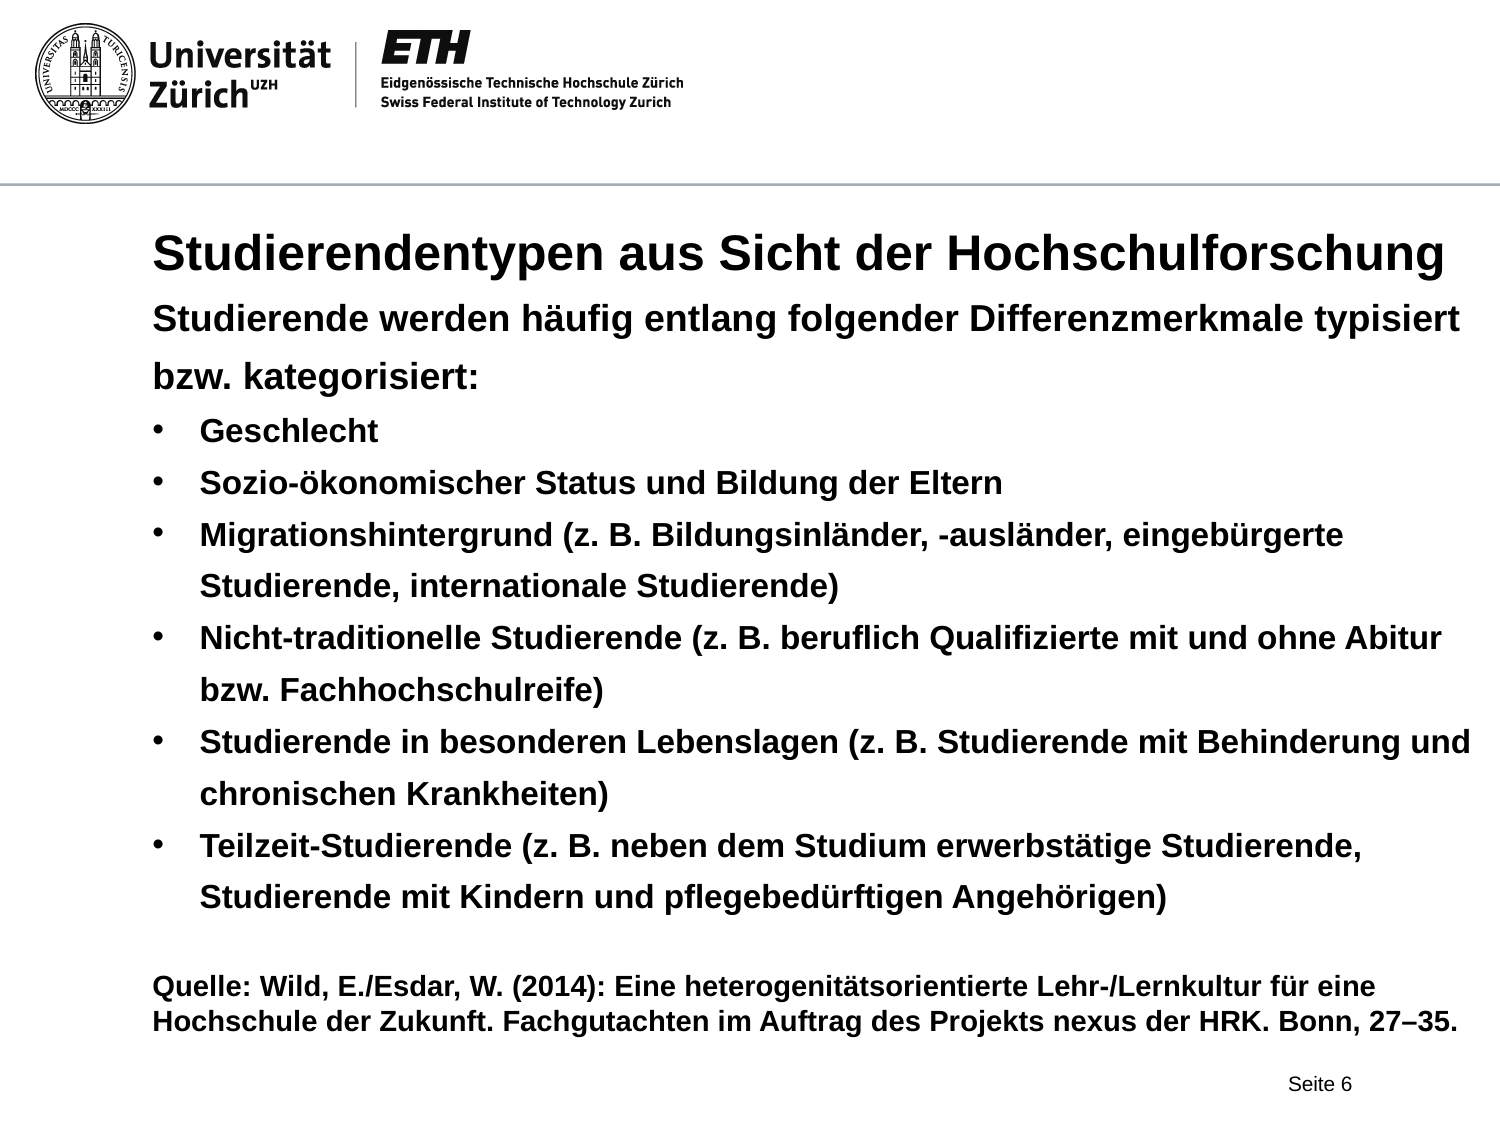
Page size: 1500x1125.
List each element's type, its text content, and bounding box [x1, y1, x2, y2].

text_box Studierendentypen aus Sicht der Hochschulforschung Studierende werden häufig entlang folgender Differenzmerkmale typisiert bzw. kategorisiert: Geschlecht Sozio-ökonomischer Status und Bildung der Eltern Migrationshintergrund (z. B. Bildungsinländer, -ausländer, eingebürgerte Studierende, internationale Studierende) Nicht-traditionelle Studierende (z. B. beruflich Qualifizierte mit und ohne Abitur bzw. Fachhochschulreife) Studierende in besonderen Lebenslagen (z. B. Studierende mit Behinderung und chronischen Krankheiten) Teilzeit-Studierende (z. B. neben dem Studium erwerbstätige Studierende, Studierende mit Kindern und pflegebedürftigen Angehörigen) Quelle: Wild, E./Esdar, W. (2014): Eine heterogenitätsorientierte Lehr-/Lernkultur für eine Hochschule der Zukunft. Fachgutachten im Auftrag des Projekts nexus der HRK. Bonn, 27–35. [152, 196, 1495, 1059]
picture [35, 23, 683, 124]
slide_number Seite 6 [1222, 1070, 1353, 1106]
